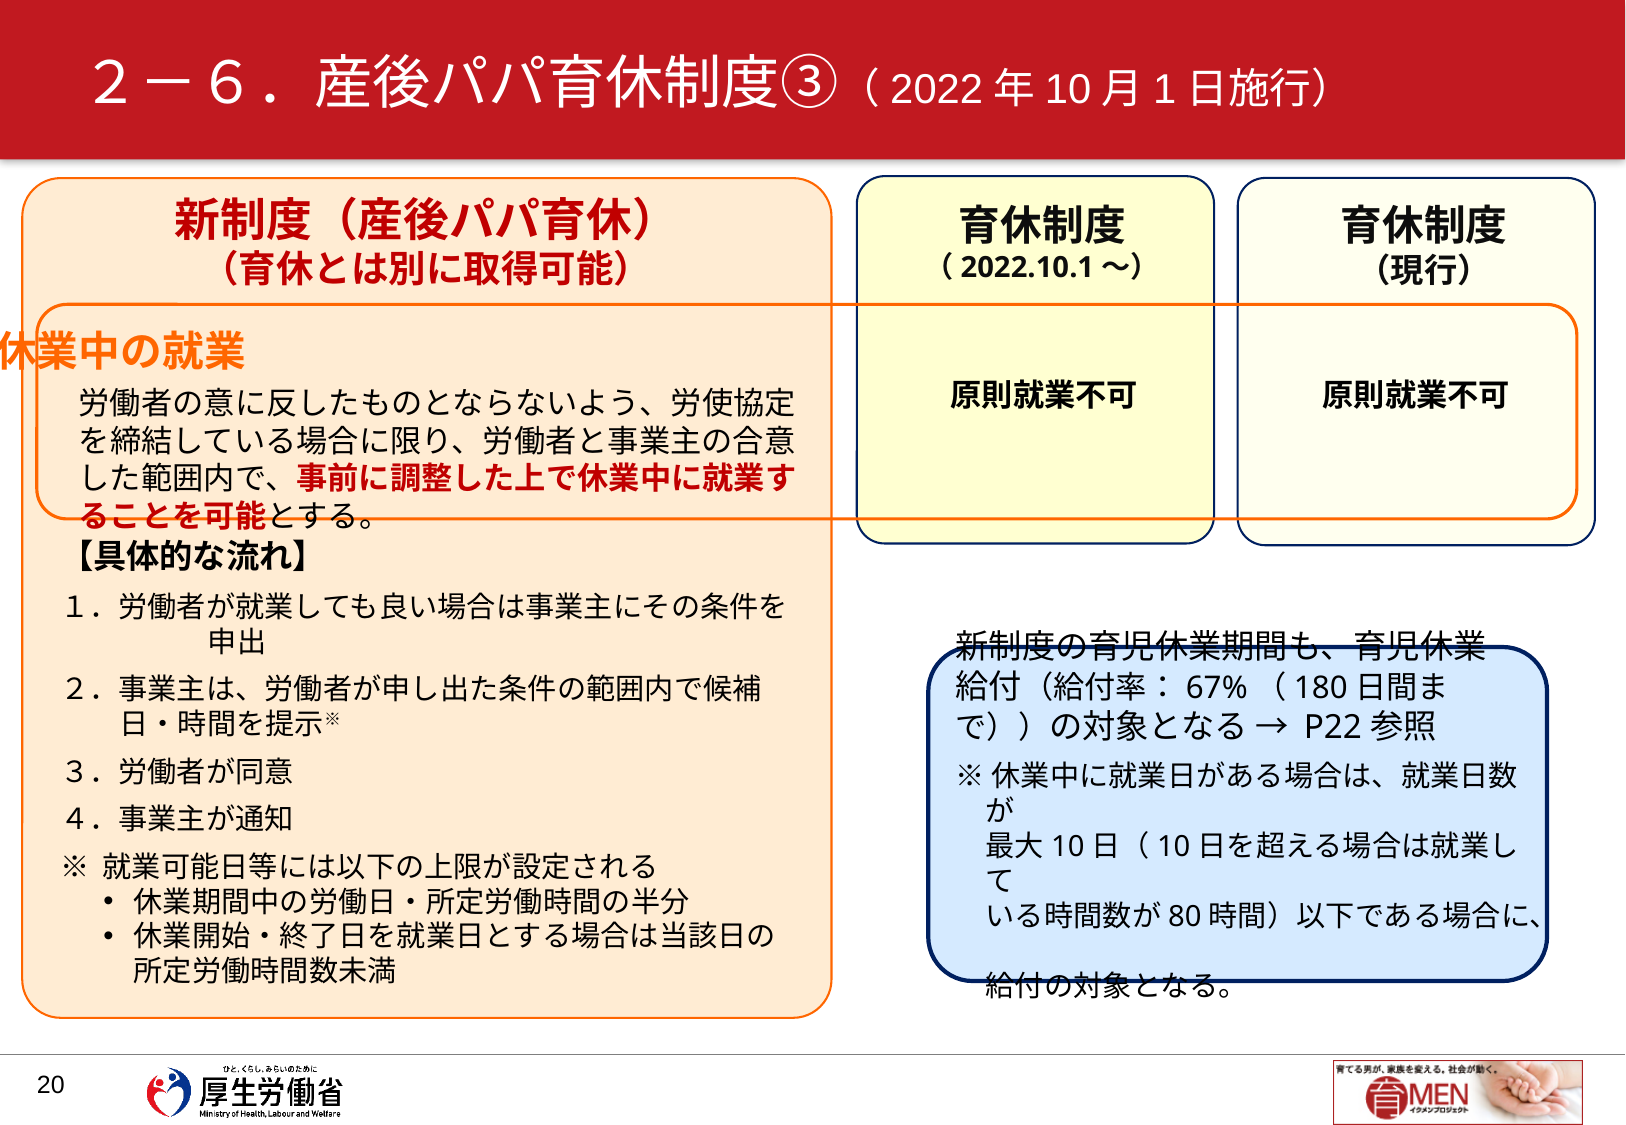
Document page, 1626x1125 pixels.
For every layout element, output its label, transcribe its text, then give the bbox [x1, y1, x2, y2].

text_box [1235, 175, 1598, 548]
text_box 原則就業不可 [922, 367, 1167, 420]
text_box ④ 休業中の就業 [0, 316, 526, 382]
text_box [34, 382, 64, 521]
text_box 原則就業不可 [1294, 367, 1539, 420]
text_box [20, 382, 834, 1020]
text_box [20, 175, 834, 316]
text_box 【具体的な流れ】 １．労働者が就業しても良い場合は事業主にその条件を申出 ２．事業主は、労働者が申し出た条件の範囲内で候補日・時間を提示※ ３．労働者が同意 ４．事業主が通知 ※ 就業可能日等には以下の上限が設定される 休業期間中の労働日・所定労働時間の半分 休業開始・終了日を就業日とする場合は当該日の所定労働時間数未満 [45, 528, 813, 996]
text_box 育休制度 （現行） [1306, 191, 1543, 297]
title ２－６．産後パパ育休制度③（2022年10月1日施行） [81, 45, 1544, 152]
text_box 新制度（産後パパ育休） （育休とは別に取得可能） [141, 183, 712, 298]
text_box 労働者の意に反したものとならないよう、労使協定を締結している場合に限り、労働者と事業主の合意した範囲内で、事前に調整した上で休業中に就業することを可能とする。 [64, 376, 819, 541]
text_box 育休制度 （2022.10.1～） [897, 191, 1188, 291]
picture [133, 1055, 356, 1125]
slide_number 19 [36, 1054, 97, 1114]
text_box 新制度の育児休業期間も、育児休業 給付（給付率：67%（180日間まで））の対象となる → P22参照 ※休業中に就業日がある場合は、就業日数が 最大10日（10日を超える場合は就業して いる時間数が80時間）以下である場合に、 給付の対象となる。 [926, 644, 1550, 984]
picture [1333, 1060, 1583, 1125]
text_box [40, 302, 1579, 522]
text_box [855, 522, 1216, 546]
text_box [854, 174, 1217, 302]
